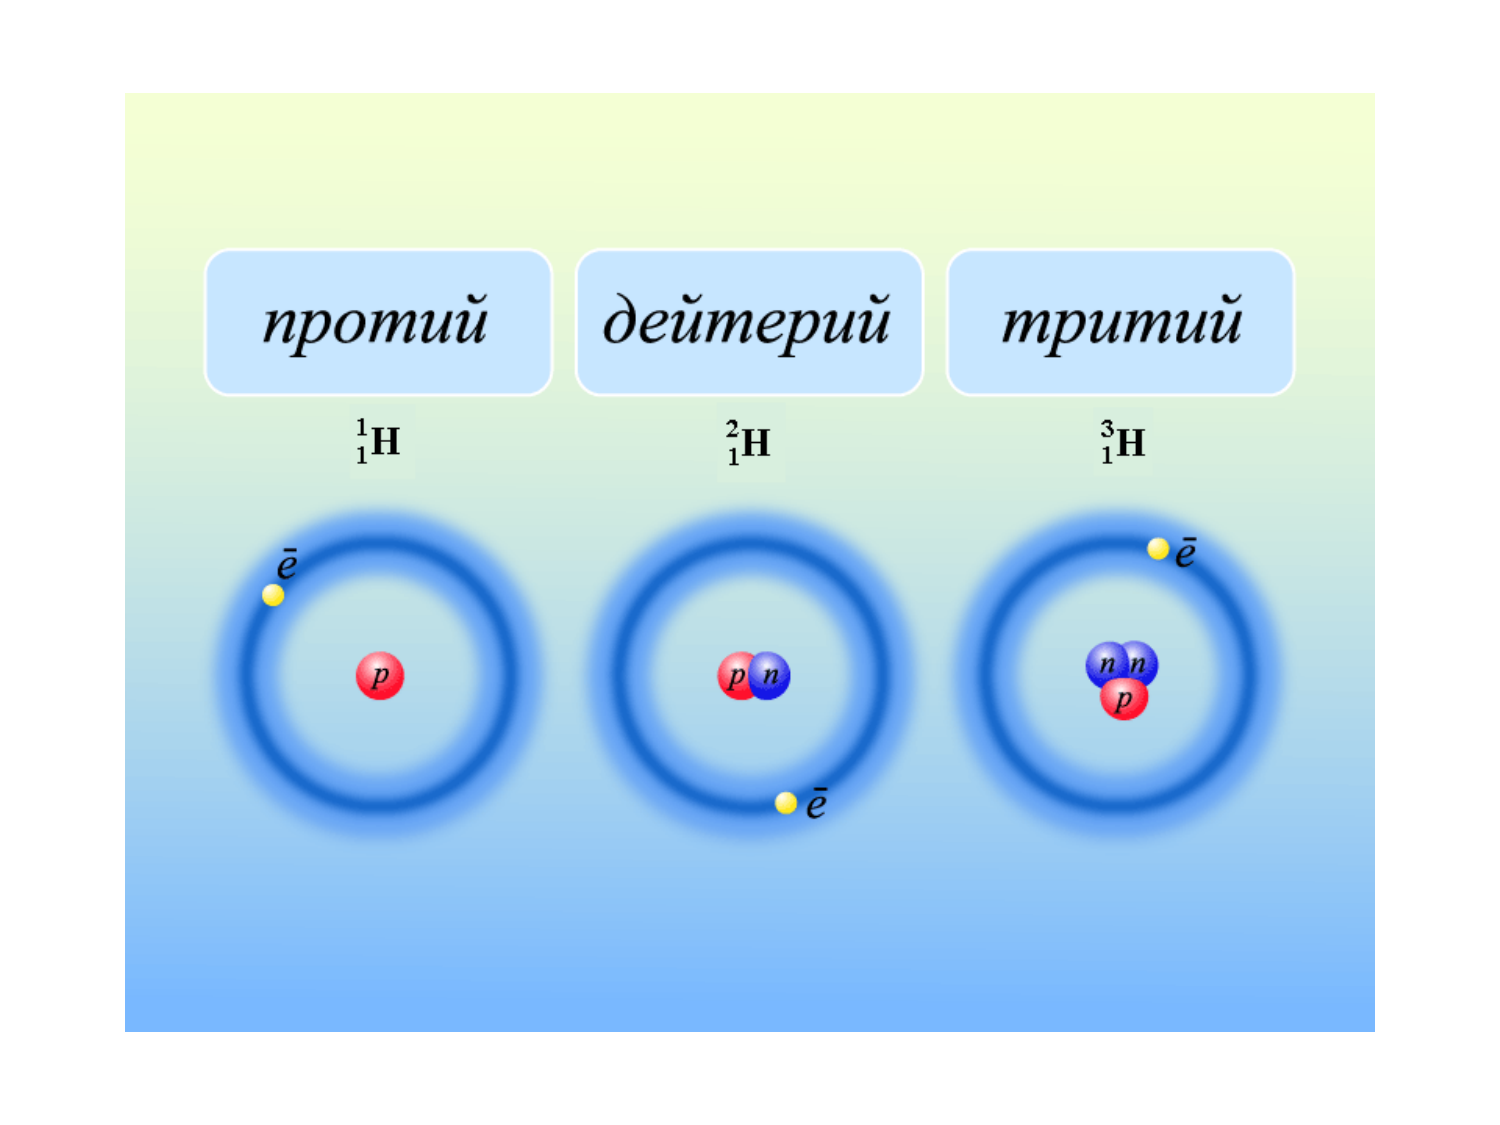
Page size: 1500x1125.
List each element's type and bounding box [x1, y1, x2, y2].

picture [124, 93, 1376, 1032]
